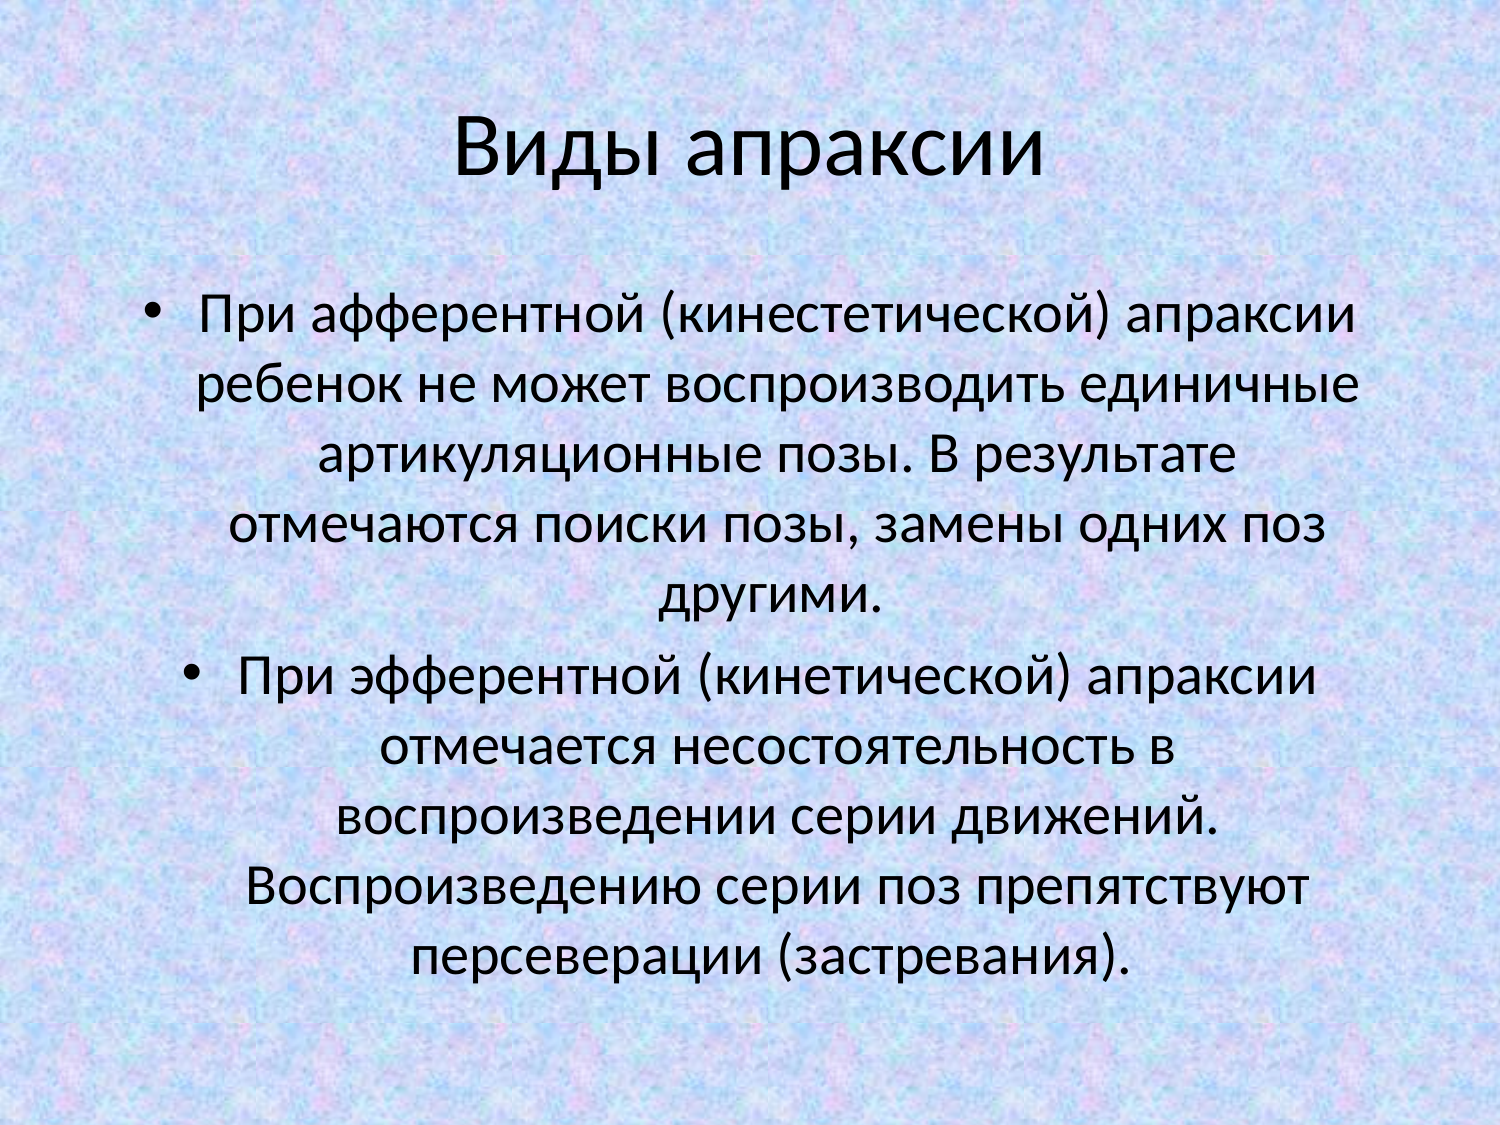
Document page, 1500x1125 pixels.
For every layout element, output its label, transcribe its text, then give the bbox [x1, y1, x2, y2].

list При афферентной (кинестетической) апраксии ребенок не может воспроизводить единичные артикуляционные позы. В результате отмечаются поиски позы, замены одних поз другими. При эфферентной (кинетической) апраксии отмечается несостоятельность в воспроизведении серии движений. Воспроизведению серии поз препятствуют персеверации (застревания). [112, 266, 1388, 1001]
picture [0, 0, 1500, 1125]
title Виды апраксии [74, 44, 1426, 233]
